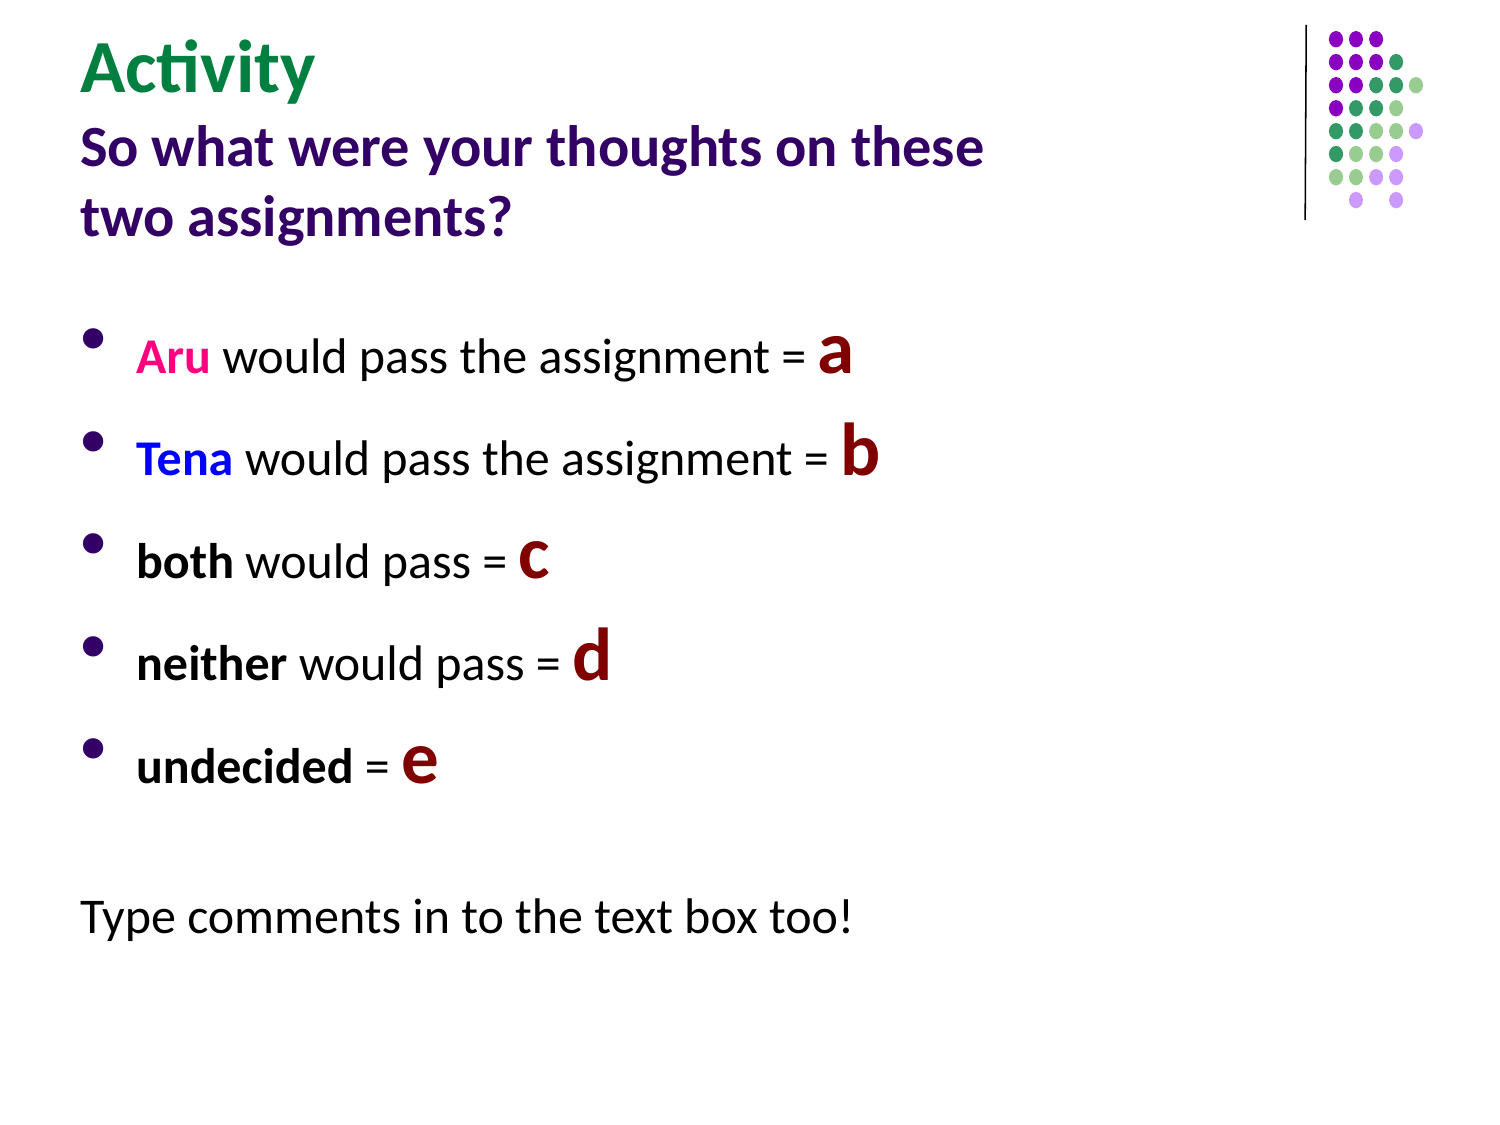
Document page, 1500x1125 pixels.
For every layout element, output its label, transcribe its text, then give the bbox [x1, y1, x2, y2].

title Activity So what were your thoughts on these two assignments? [64, 43, 1313, 256]
list Aru would pass the assignment = a Tena would pass the assignment = b both would pass = c neither would pass = d undecided = e Type comments in to the text box too! [64, 290, 1428, 1018]
